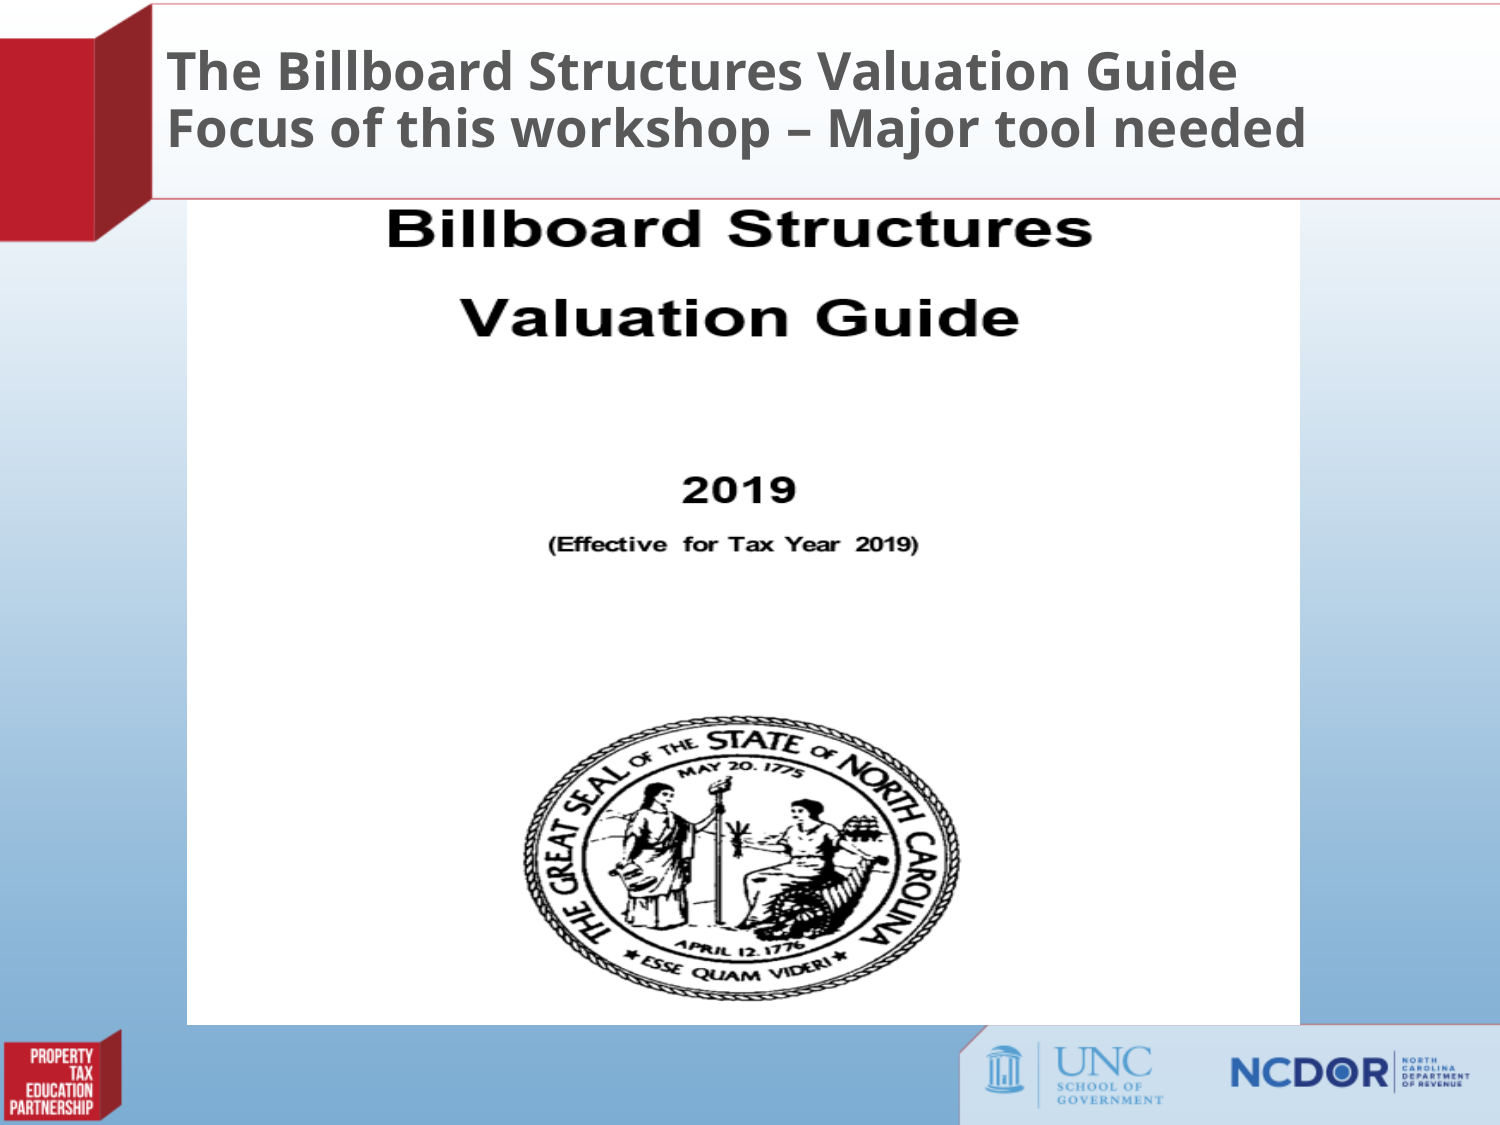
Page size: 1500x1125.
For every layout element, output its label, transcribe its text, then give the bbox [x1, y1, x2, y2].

title The Billboard Structures Valuation Guide Focus of this workshop – Major tool needed [151, 3, 1500, 201]
picture [0, 0, 1500, 1125]
